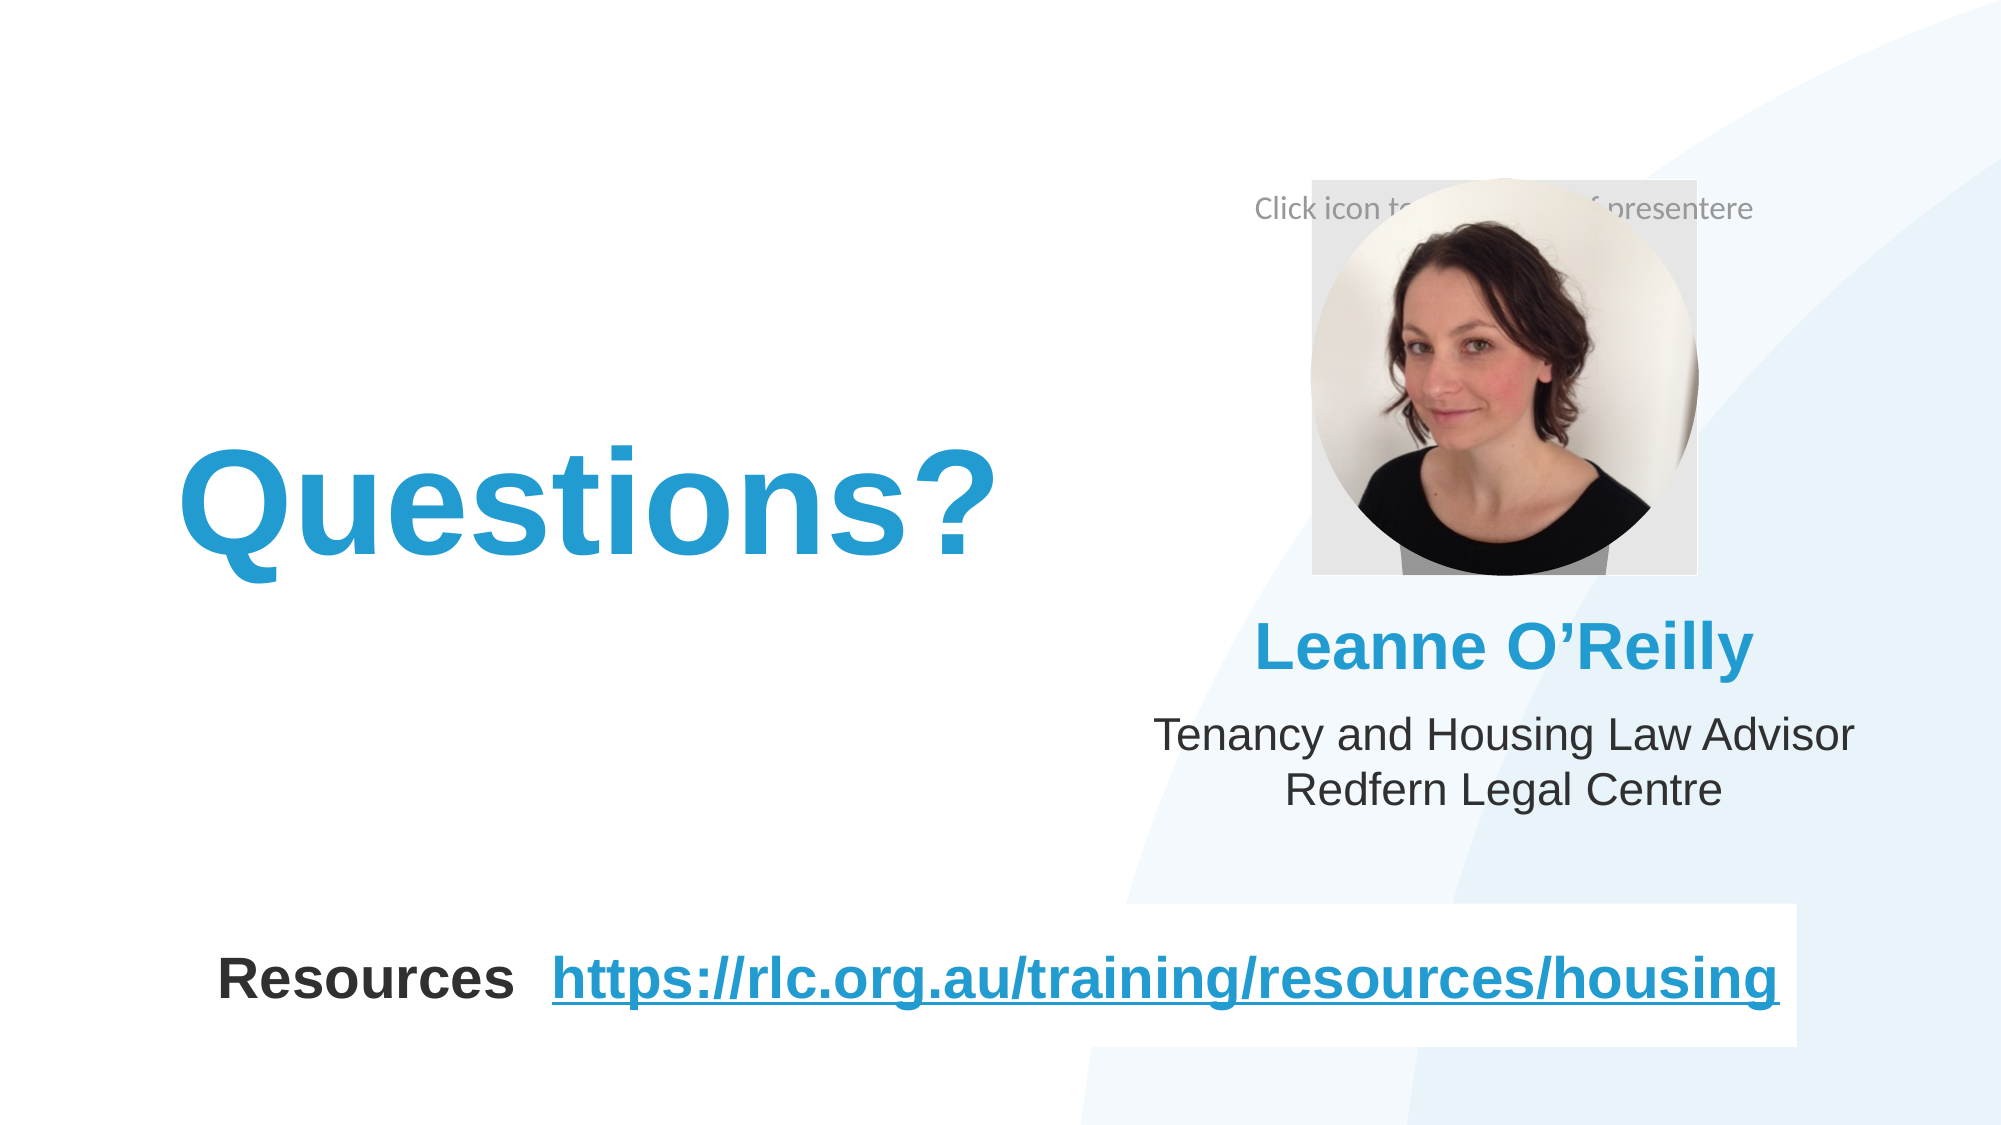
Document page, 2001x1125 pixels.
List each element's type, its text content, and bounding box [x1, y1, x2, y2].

picture [1306, 178, 1704, 576]
title Leanne O’Reilly [1138, 599, 1872, 696]
text_box Resources: https://rlc.org.au/training/resources/housing [202, 903, 1797, 1048]
list Tenancy and Housing Law Advisor Redfern Legal Centre [1136, 696, 1872, 875]
